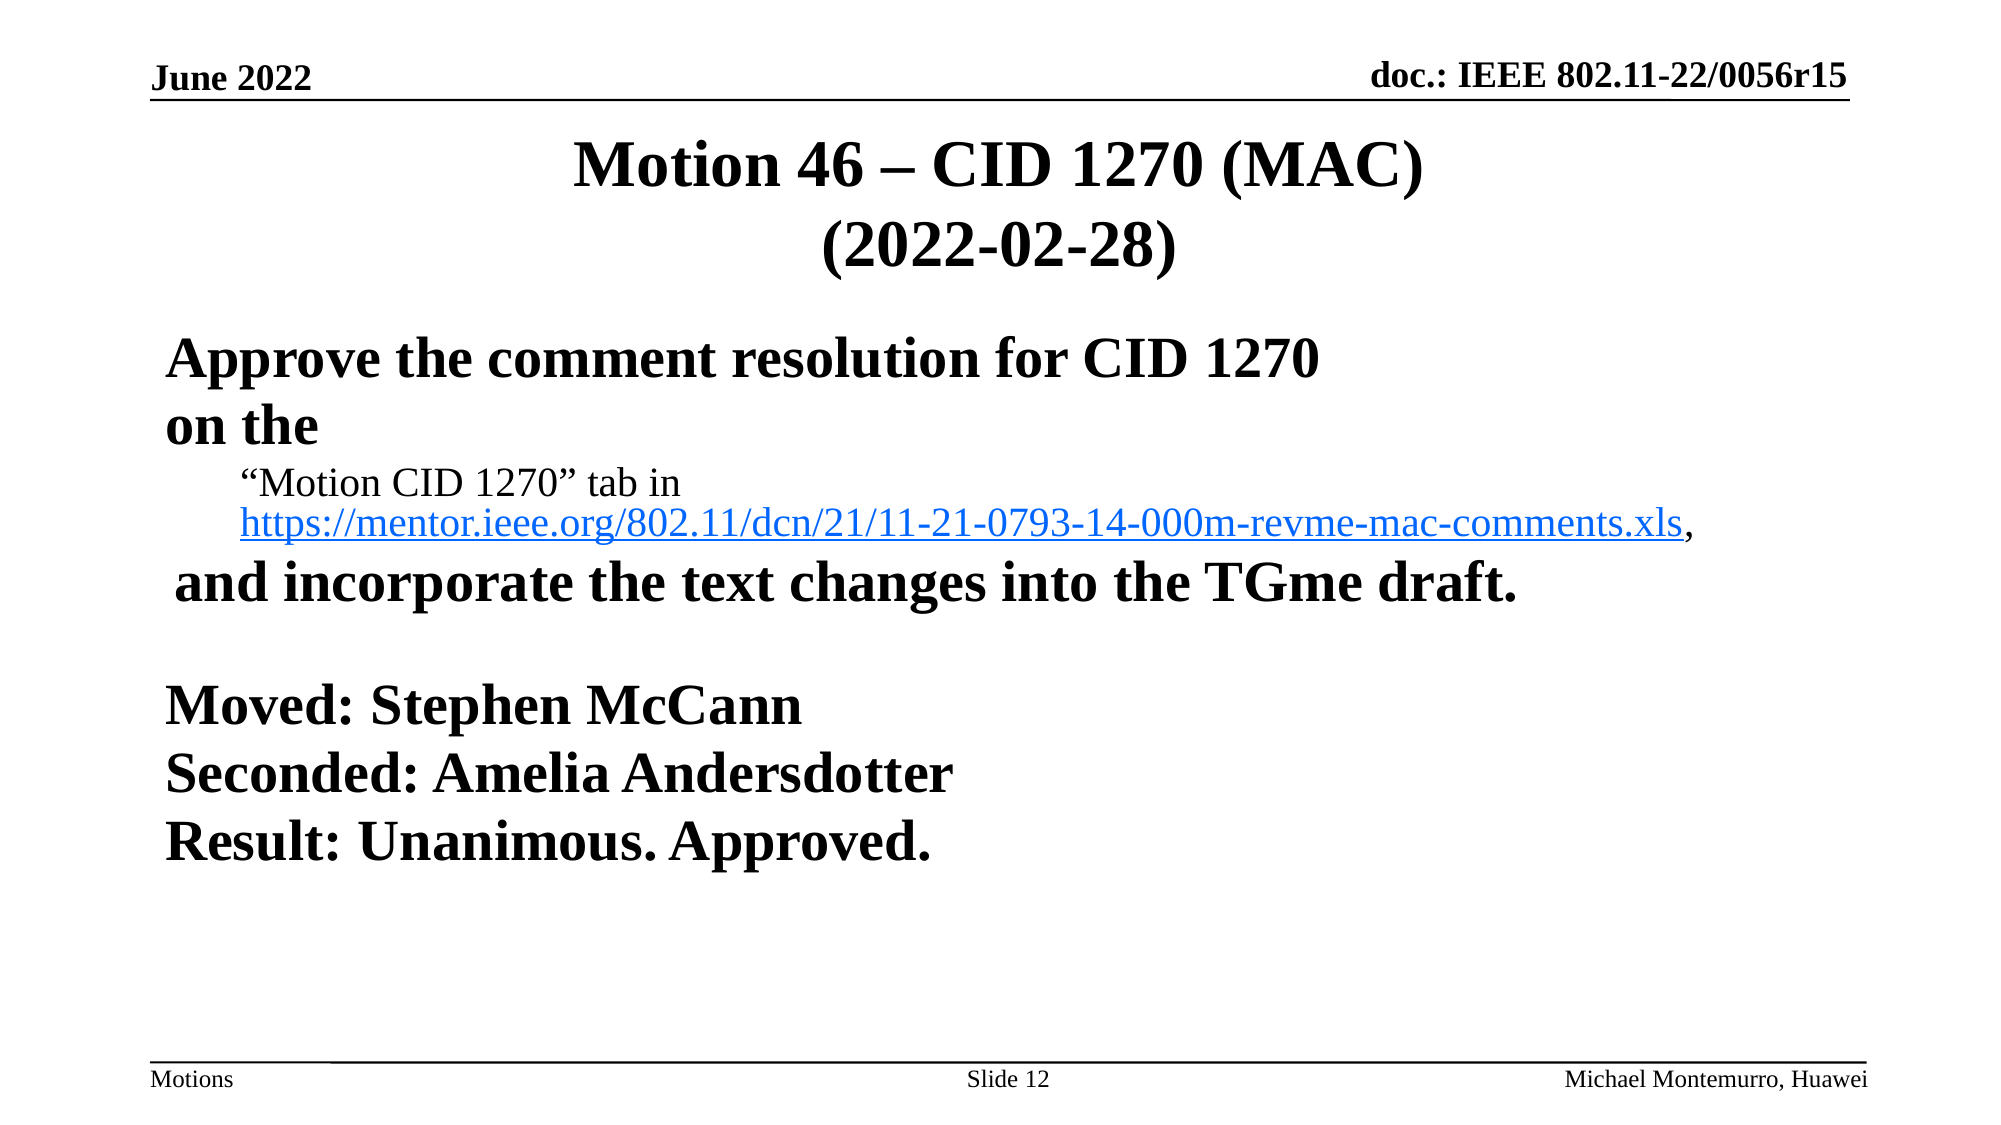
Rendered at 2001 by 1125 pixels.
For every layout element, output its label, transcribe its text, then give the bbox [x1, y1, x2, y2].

title Motion 46 – CID 1270 (MAC) (2022-02-28) [150, 112, 1850, 288]
footer Michael Montemurro, Huawei [1266, 1061, 1869, 1093]
slide_number Slide 12 [964, 1061, 1053, 1125]
list Approve the comment resolution for CID 1270 on the “Motion CID 1270” tab in https://mentor.ieee.org/802.11/dcn/21/11-21-0793-14-000m-revme-mac-comments.xls, and incorporate the text changes into the TGme draft. Moved: Stephen McCann Seconded: Amelia Andersdotter Result: Unanimous. Approved. [150, 324, 1850, 1000]
